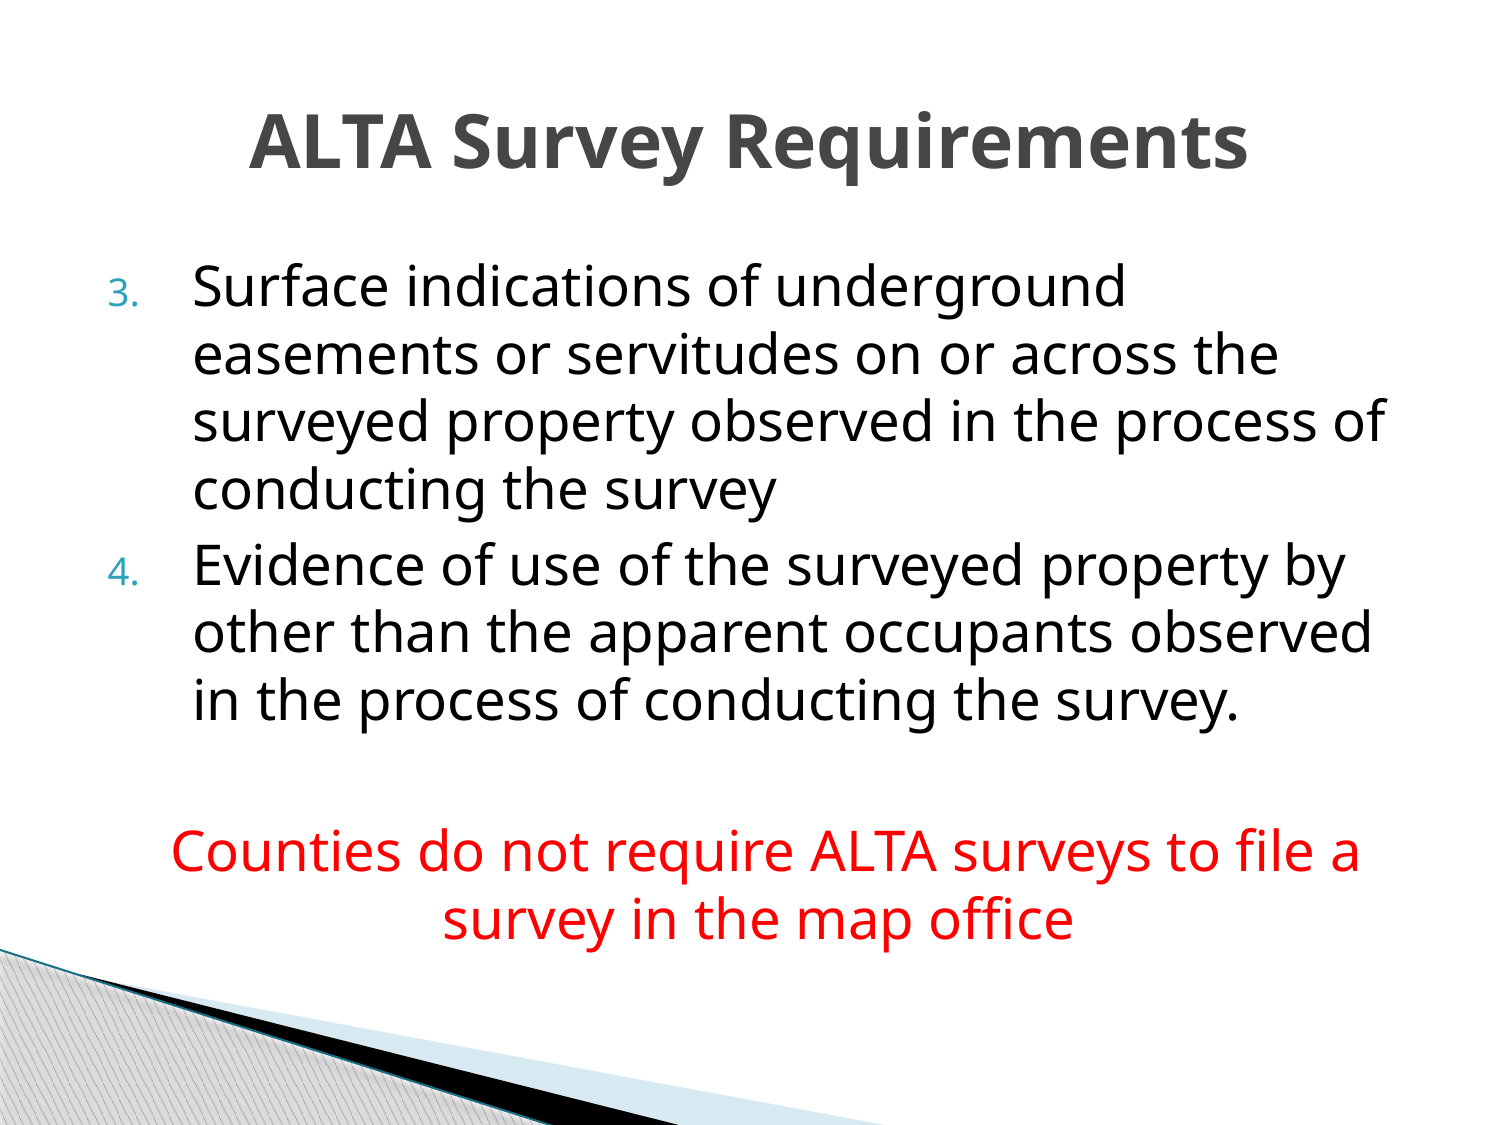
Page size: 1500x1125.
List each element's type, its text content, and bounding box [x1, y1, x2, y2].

list Surface indications of underground easements or servitudes on or across the surveyed property observed in the process of conducting the survey Evidence of use of the surveyed property by other than the apparent occupants observed in the process of conducting the survey. Counties do not require ALTA surveys to file a survey in the map office [75, 243, 1425, 986]
title ALTA Survey Requirements [75, 45, 1425, 233]
